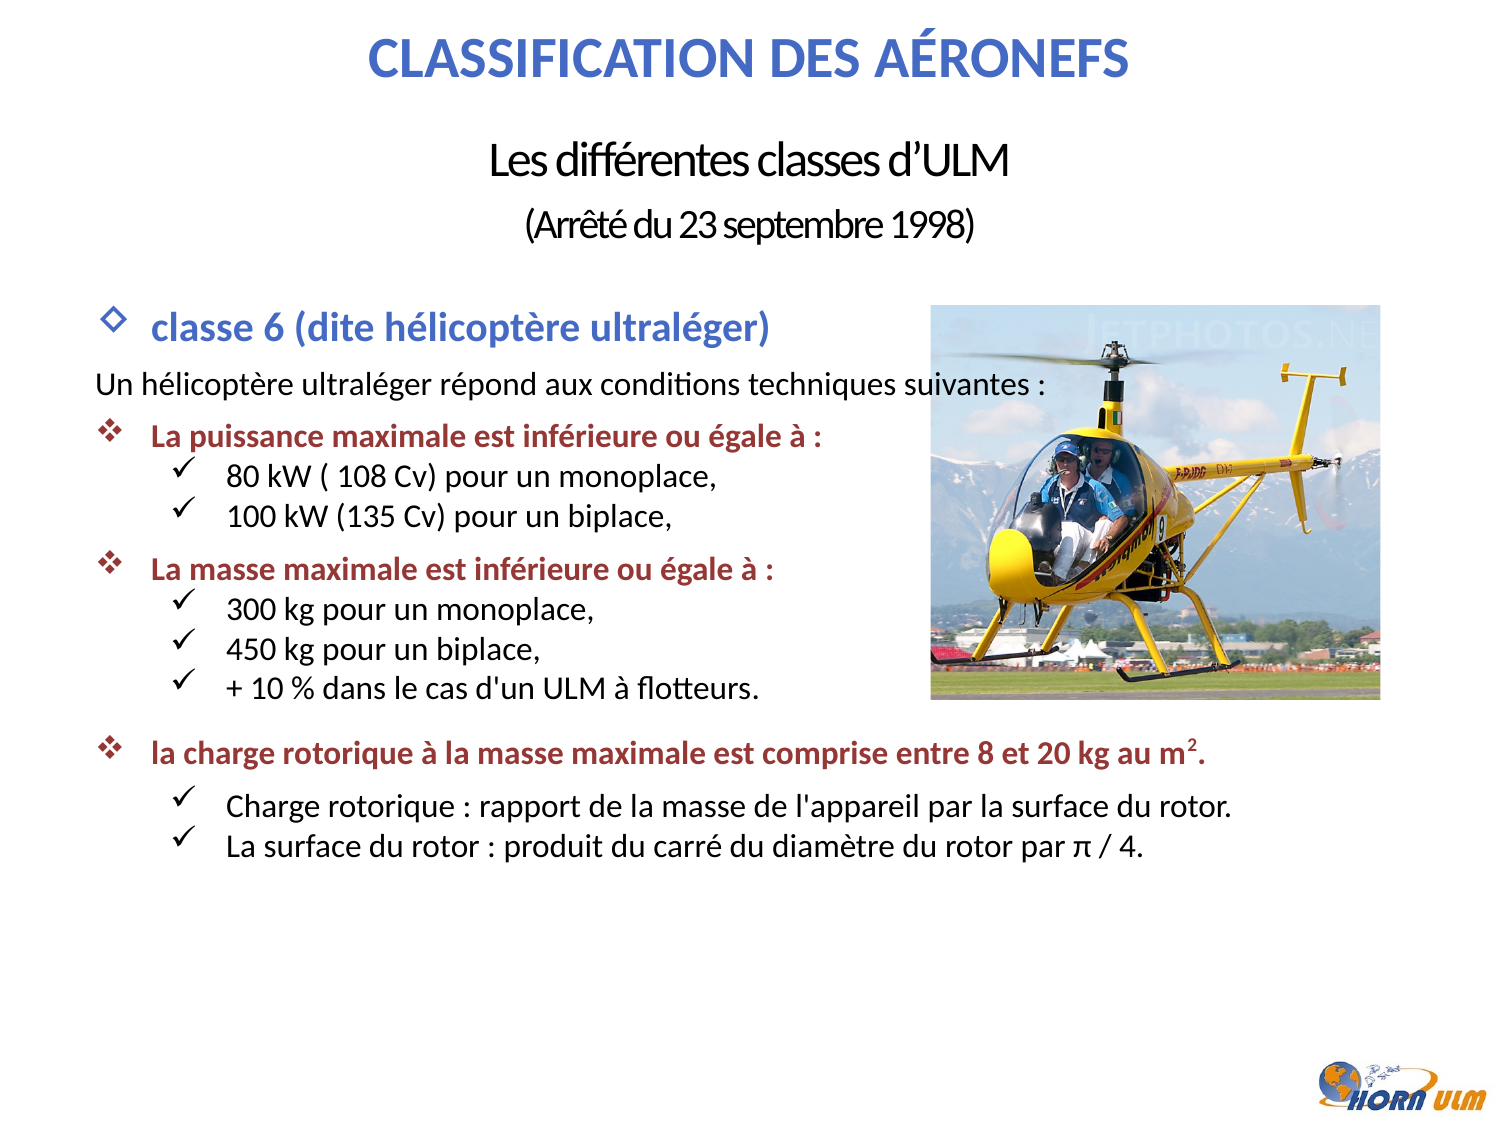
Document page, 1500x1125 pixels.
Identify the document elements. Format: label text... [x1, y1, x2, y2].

text_box classe 6 (dite hélicoptère ultraléger) Un hélicoptère ultraléger répond aux conditions techniques suivantes : La puissance maximale est inférieure ou égale à : 80 kW ( 108 Cv) pour un monoplace, 100 kW (135 Cv) pour un biplace, La masse maximale est inférieure ou égale à : 300 kg pour un monoplace, 450 kg pour un biplace, + 10 % dans le cas d'un ULM à flotteurs. la charge rotorique à la masse maximale est comprise entre 8 et 20 kg au m2. Charge rotorique : rapport de la masse de l'appareil par la surface du rotor. La surface du rotor : produit du carré du diamètre du rotor par π / 4. [80, 292, 1462, 924]
picture [930, 305, 1381, 700]
picture [1306, 1050, 1500, 1125]
title Classification des aéronefs [62, 27, 1437, 133]
text_box Les différentes classes d’ULM (Arrêté du 23 septembre 1998) [62, 133, 1438, 248]
